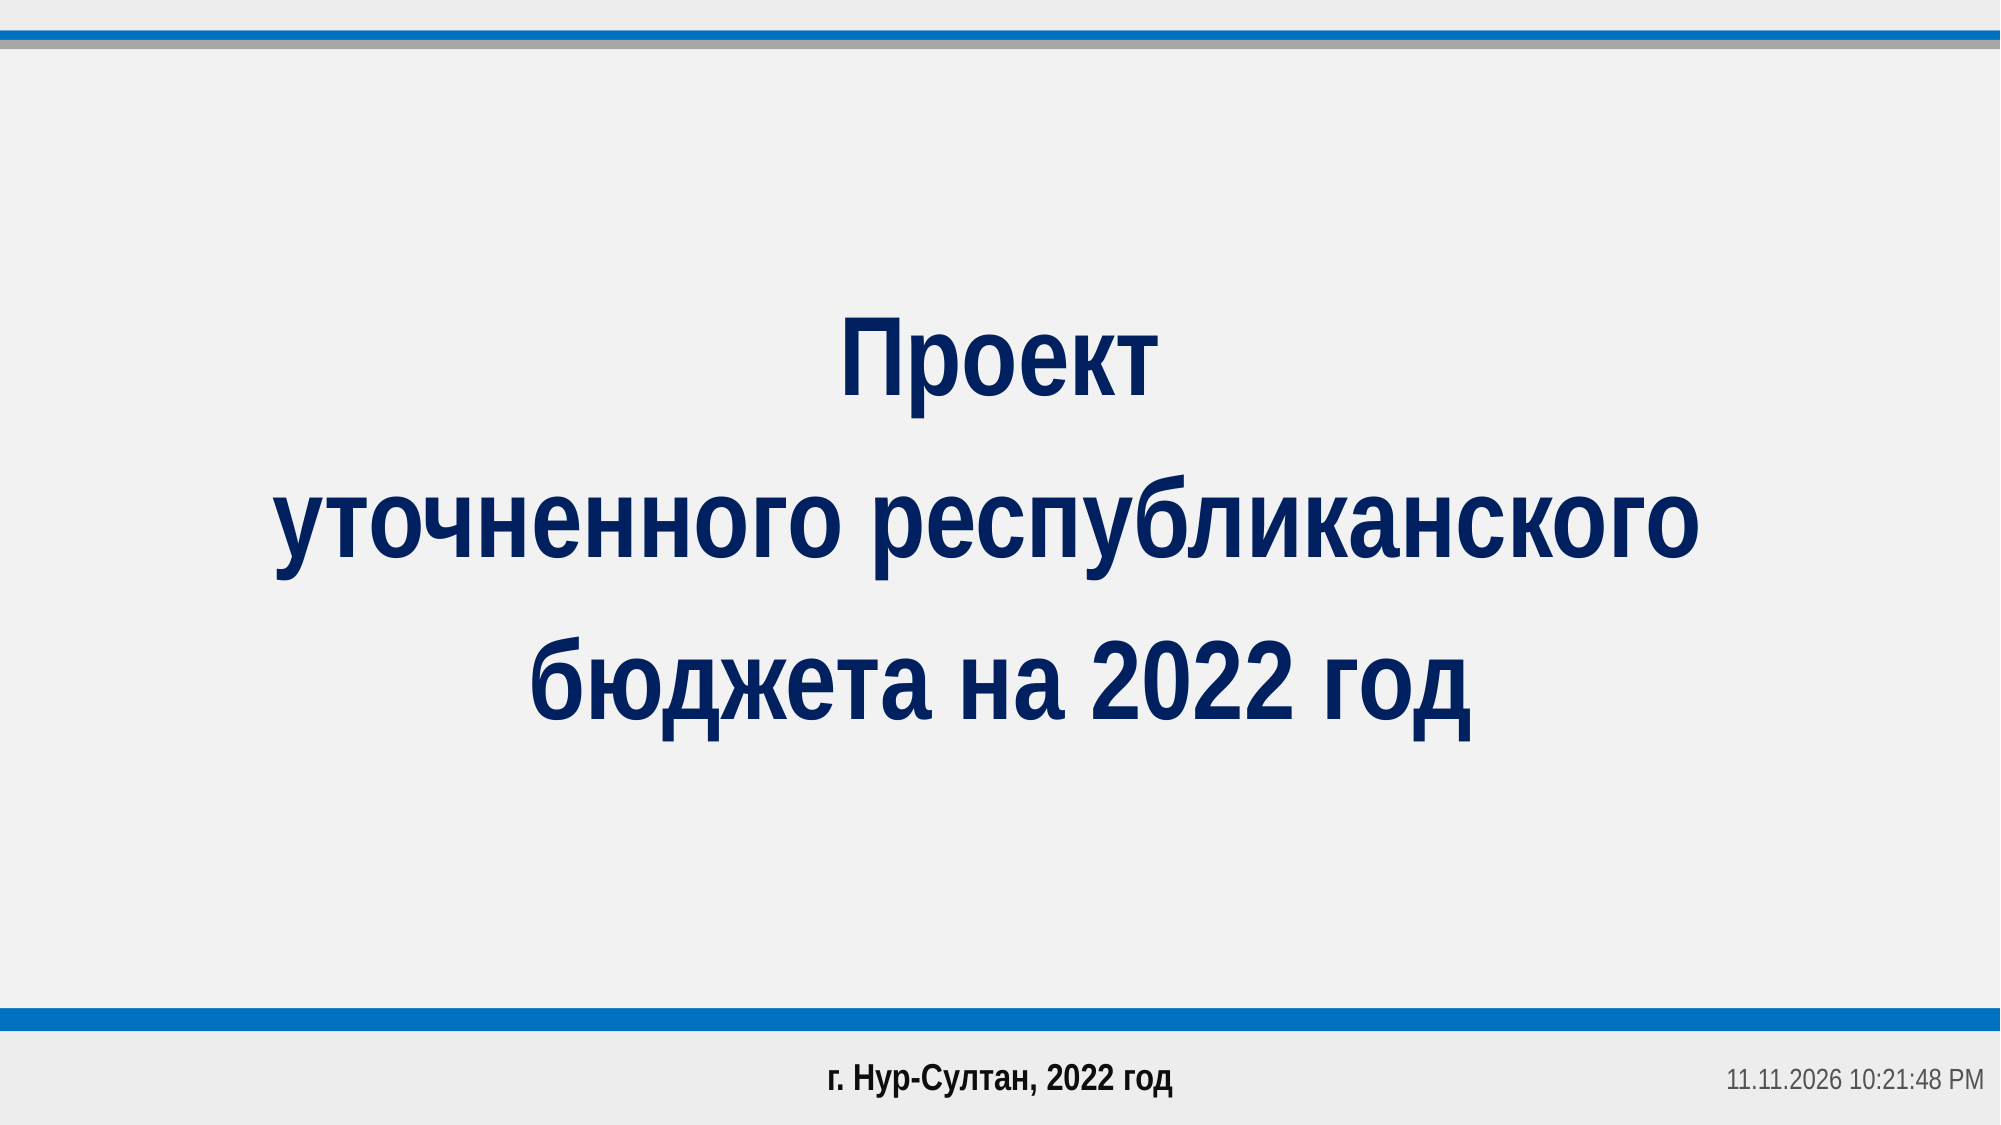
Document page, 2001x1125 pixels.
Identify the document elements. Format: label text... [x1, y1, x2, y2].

text_box [0, 39, 2000, 48]
title г. Нур-Султан, 2022 год [0, 1032, 1550, 1125]
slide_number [1550, 1031, 2000, 1125]
text_box [0, 0, 2000, 31]
text_box [0, 31, 2000, 39]
text_box Проект уточненного республиканского бюджета на 2022 год [0, 48, 2000, 1009]
text_box [0, 1009, 2000, 1032]
